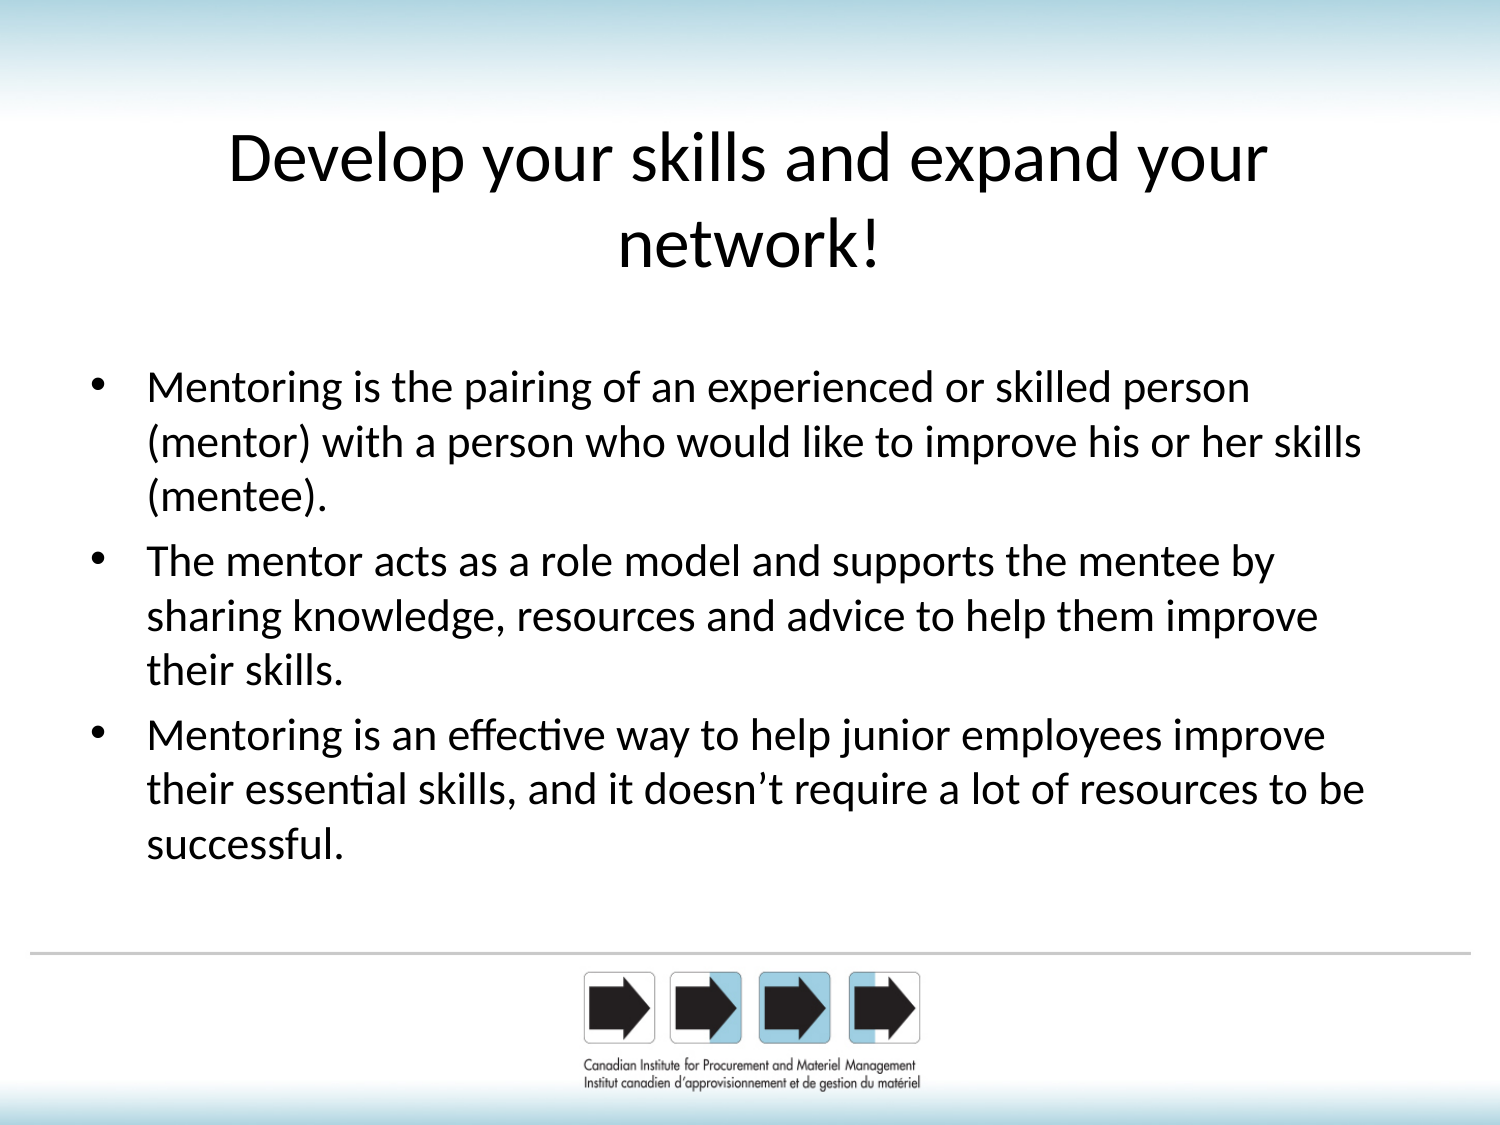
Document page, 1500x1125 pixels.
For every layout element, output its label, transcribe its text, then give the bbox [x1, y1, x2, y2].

text_box Mentoring is the pairing of an experienced or skilled person (mentor) with a person who would like to improve his or her skills (mentee). The mentor acts as a role model and supports the mentee by sharing knowledge, resources and advice to help them improve their skills. Mentoring is an effective way to help junior employees improve their essential skills, and it doesn’t require a lot of resources to be successful. [74, 284, 1425, 1028]
text_box Develop your skills and expand your network! [74, 101, 1425, 284]
picture [0, 0, 1500, 1125]
